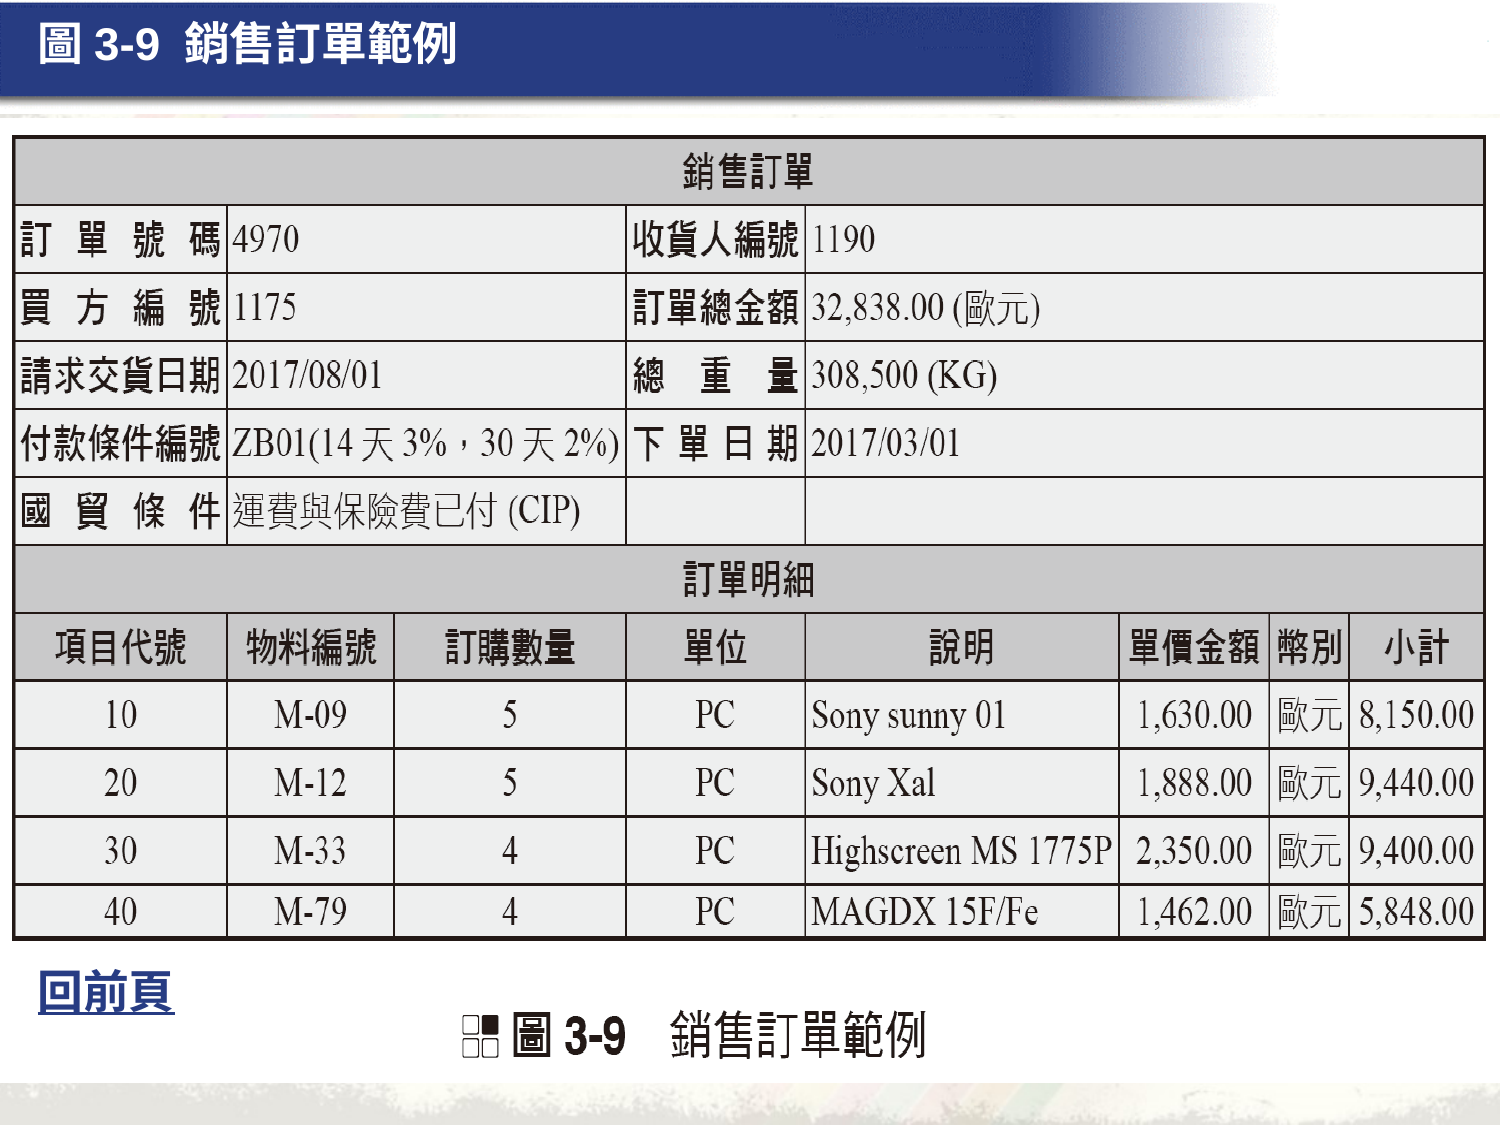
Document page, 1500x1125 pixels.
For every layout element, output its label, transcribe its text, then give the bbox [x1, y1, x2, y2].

title 圖3-9 銷售訂單範例 [37, 0, 1163, 93]
picture [0, 0, 1500, 1125]
